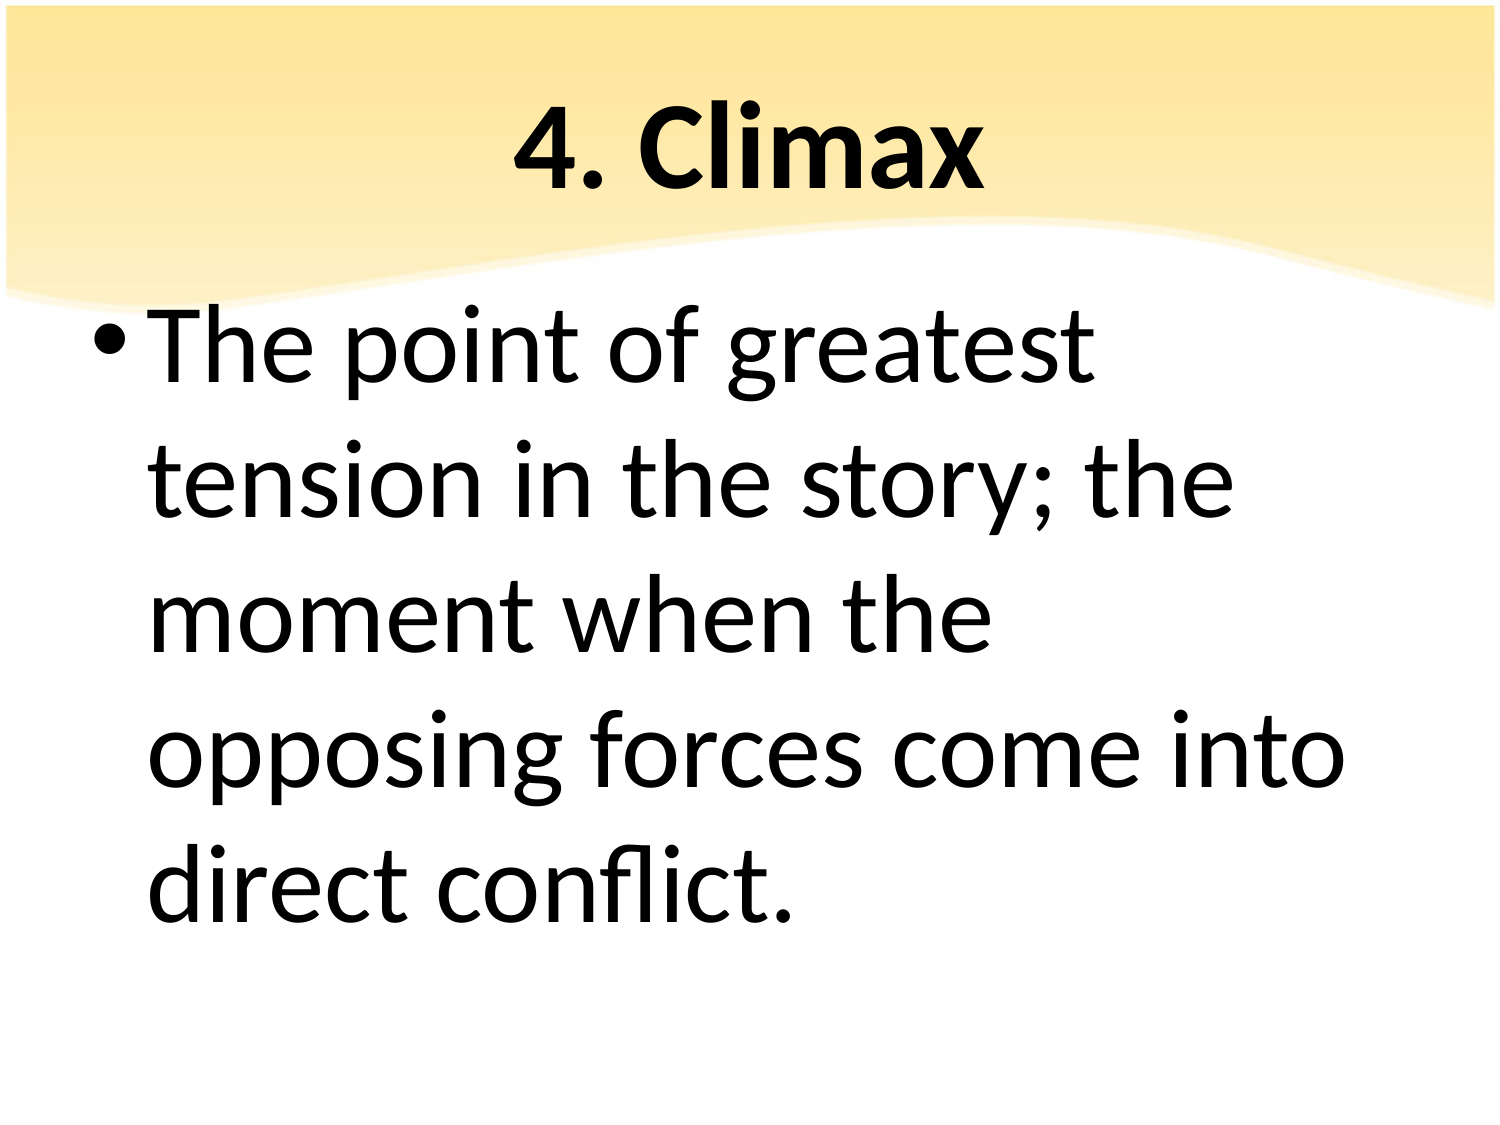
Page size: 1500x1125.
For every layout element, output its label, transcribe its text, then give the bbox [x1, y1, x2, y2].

title 4. Climax [74, 44, 1426, 233]
list The point of greatest tension in the story; the moment when the opposing forces come into direct conflict. [74, 262, 1426, 1006]
picture [0, 0, 1500, 1125]
